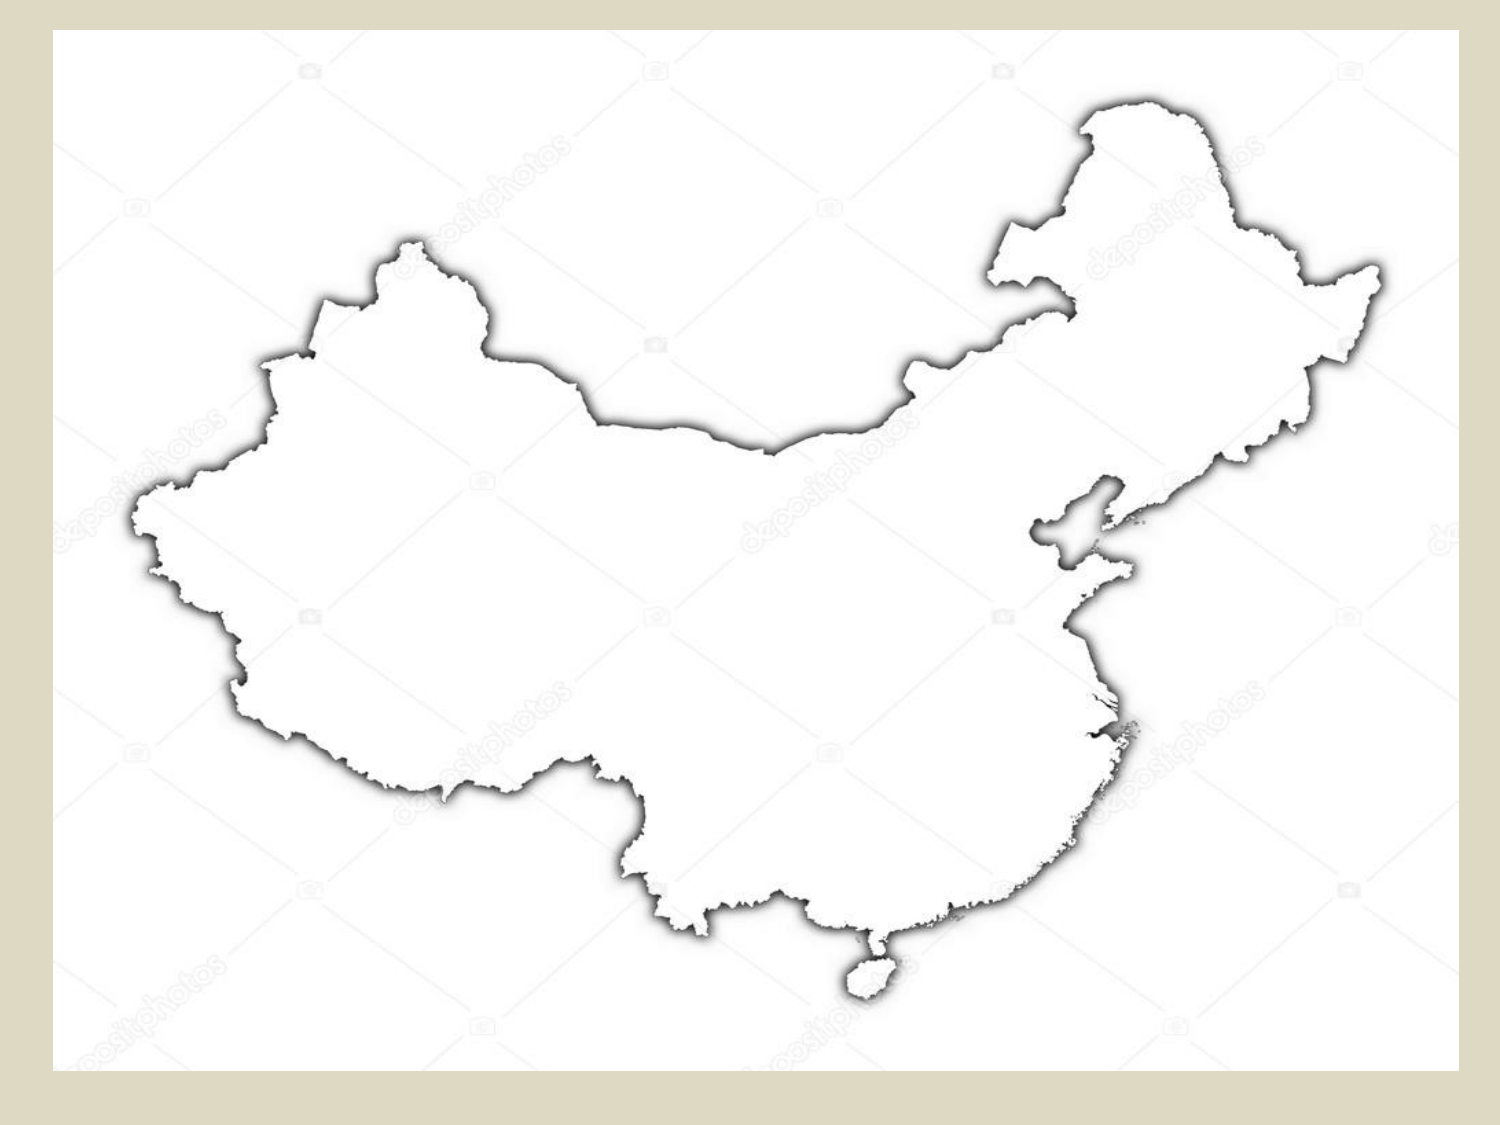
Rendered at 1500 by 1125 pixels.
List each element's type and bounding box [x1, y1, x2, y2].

picture [52, 30, 1459, 1071]
